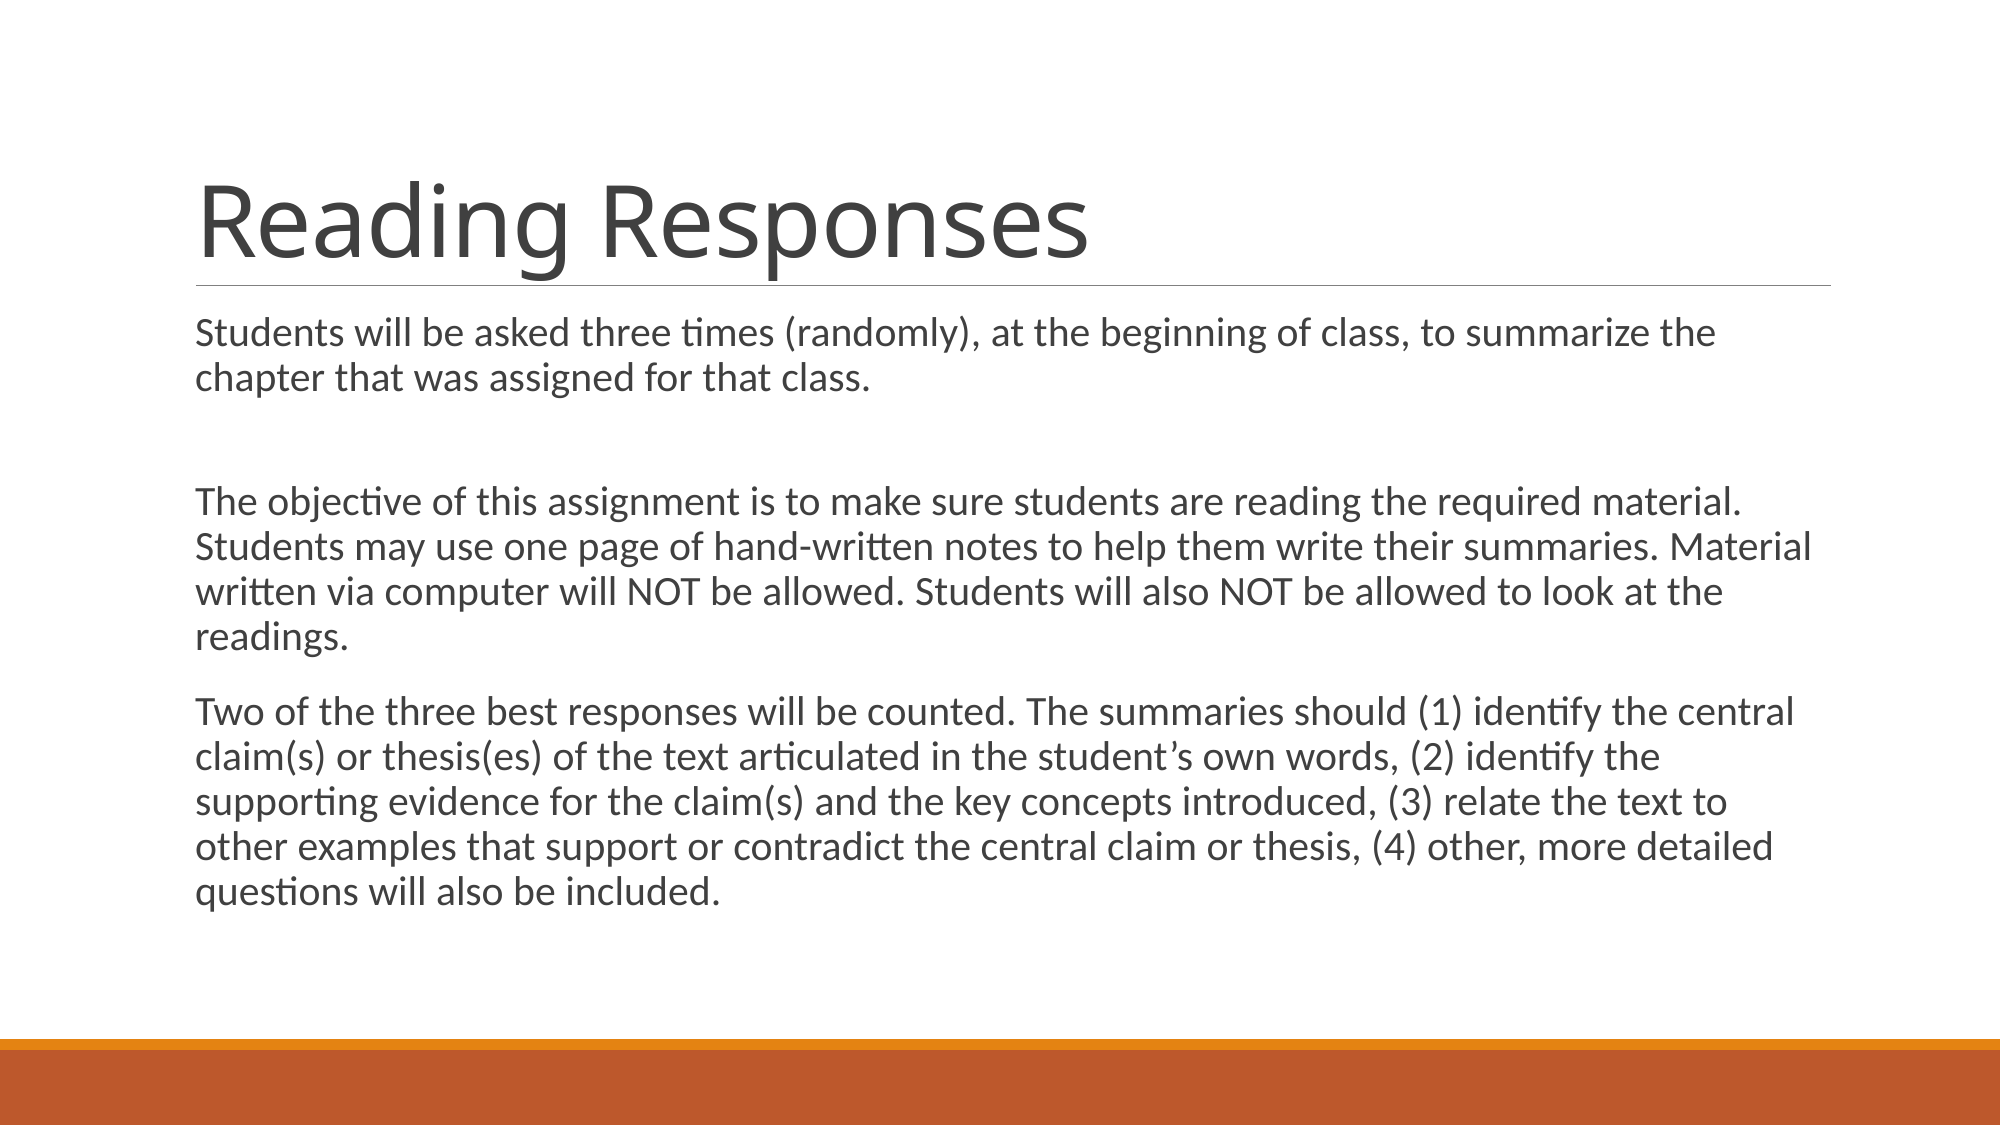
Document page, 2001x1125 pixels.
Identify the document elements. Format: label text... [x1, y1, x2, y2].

title Reading Responses [180, 47, 1830, 285]
list Students will be asked three times (randomly), at the beginning of class, to summarize the chapter that was assigned for that class. The objective of this assignment is to make sure students are reading the required material. Students may use one page of hand-written notes to help them write their summaries. Material written via computer will NOT be allowed. Students will also NOT be allowed to look at the readings. Two of the three best responses will be counted. The summaries should (1) identify the central claim(s) or thesis(es) of the text articulated in the student’s own words, (2) identify the supporting evidence for the claim(s) and the key concepts introduced, (3) relate the text to other examples that support or contradict the central claim or thesis, (4) other, more detailed questions will also be included. [180, 302, 1830, 963]
